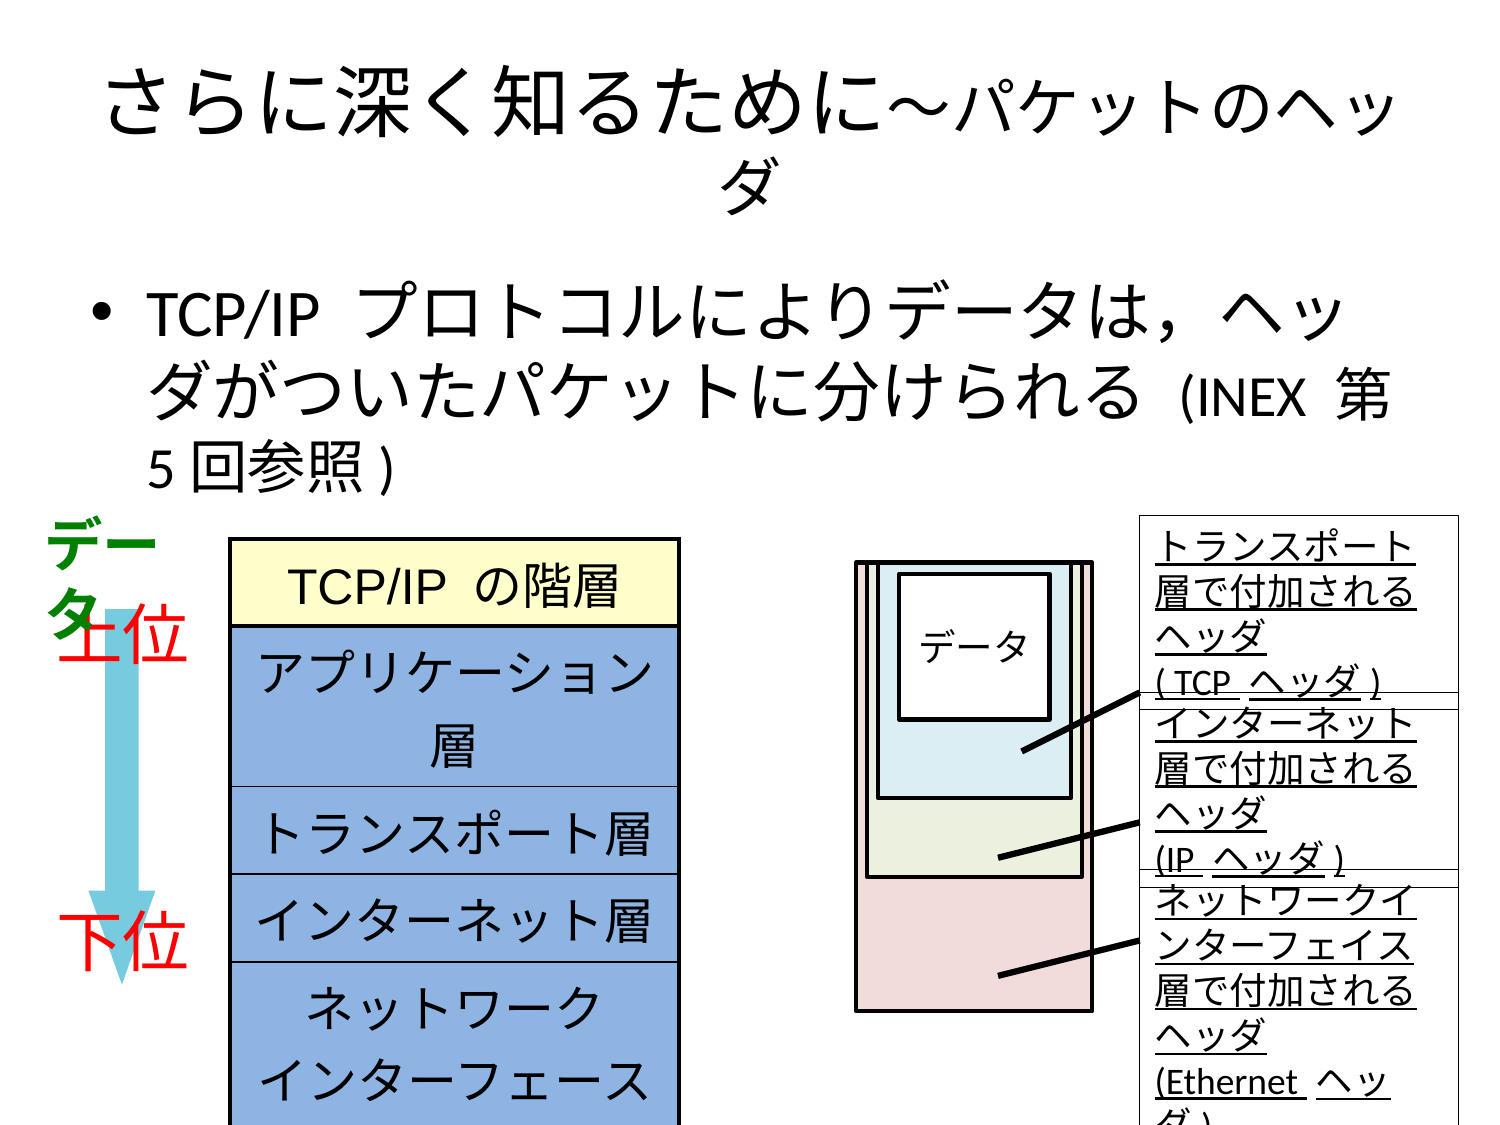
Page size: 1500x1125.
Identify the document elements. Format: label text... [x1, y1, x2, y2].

table_cell トランスポート層 [232, 787, 677, 873]
table_cell インターネット層 [232, 875, 677, 961]
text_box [1021, 692, 1140, 752]
text_box [88, 681, 156, 892]
text_box 上位 [41, 655, 205, 681]
text_box データ [29, 500, 219, 655]
table_cell ネットワーク インターフェース層 [232, 963, 677, 1125]
text_box 下位 [41, 892, 205, 988]
title さらに深く知るために～パケットのヘッダ [75, 45, 1425, 233]
table_header TCP/IP の階層 [232, 541, 677, 624]
text_box インターネット層で付加されるヘッダ (IP ヘッダ) [1139, 692, 1459, 869]
text_box トランスポート層で付加されるヘッダ ( TCP ヘッダ) [1139, 515, 1459, 692]
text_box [997, 940, 1140, 977]
list TCP/IP プロトコルによりデータは，ヘッダがついたパケットに分けられる (INEX 第5回参照) [75, 262, 1425, 445]
text_box ネットワークインターフェイス層で付加されるヘッダ (Ethernet ヘッダ) [1139, 869, 1459, 1125]
table_cell アプリケーション層 [232, 628, 677, 786]
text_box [855, 562, 1093, 1012]
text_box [997, 822, 1140, 858]
